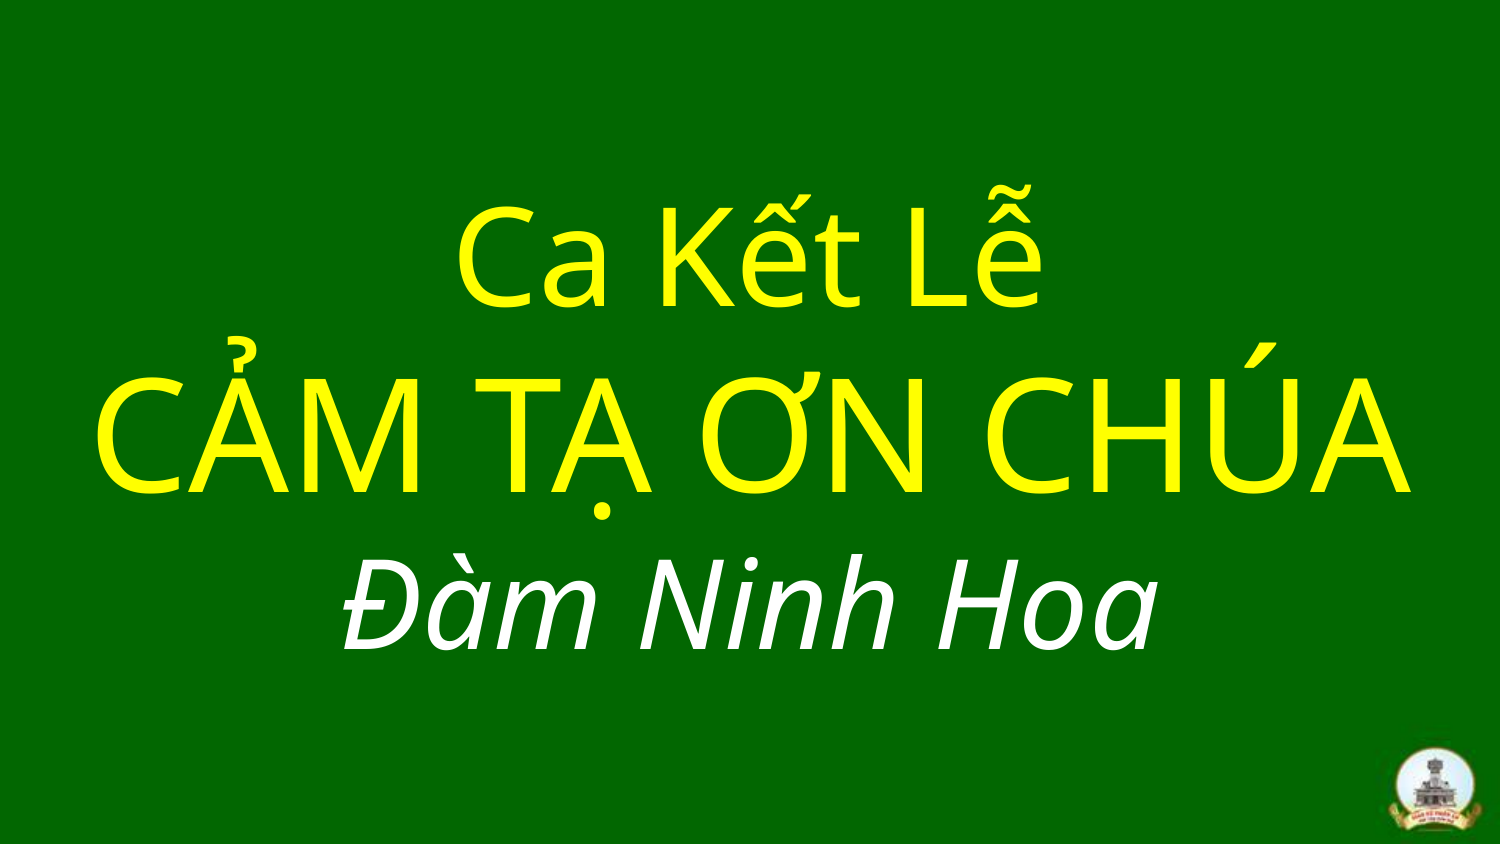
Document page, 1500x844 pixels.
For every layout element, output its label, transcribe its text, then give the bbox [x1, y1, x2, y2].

title Ca Kết Lễ CẢM TẠ ƠN CHÚA Đàm Ninh Hoa [0, 0, 1500, 844]
